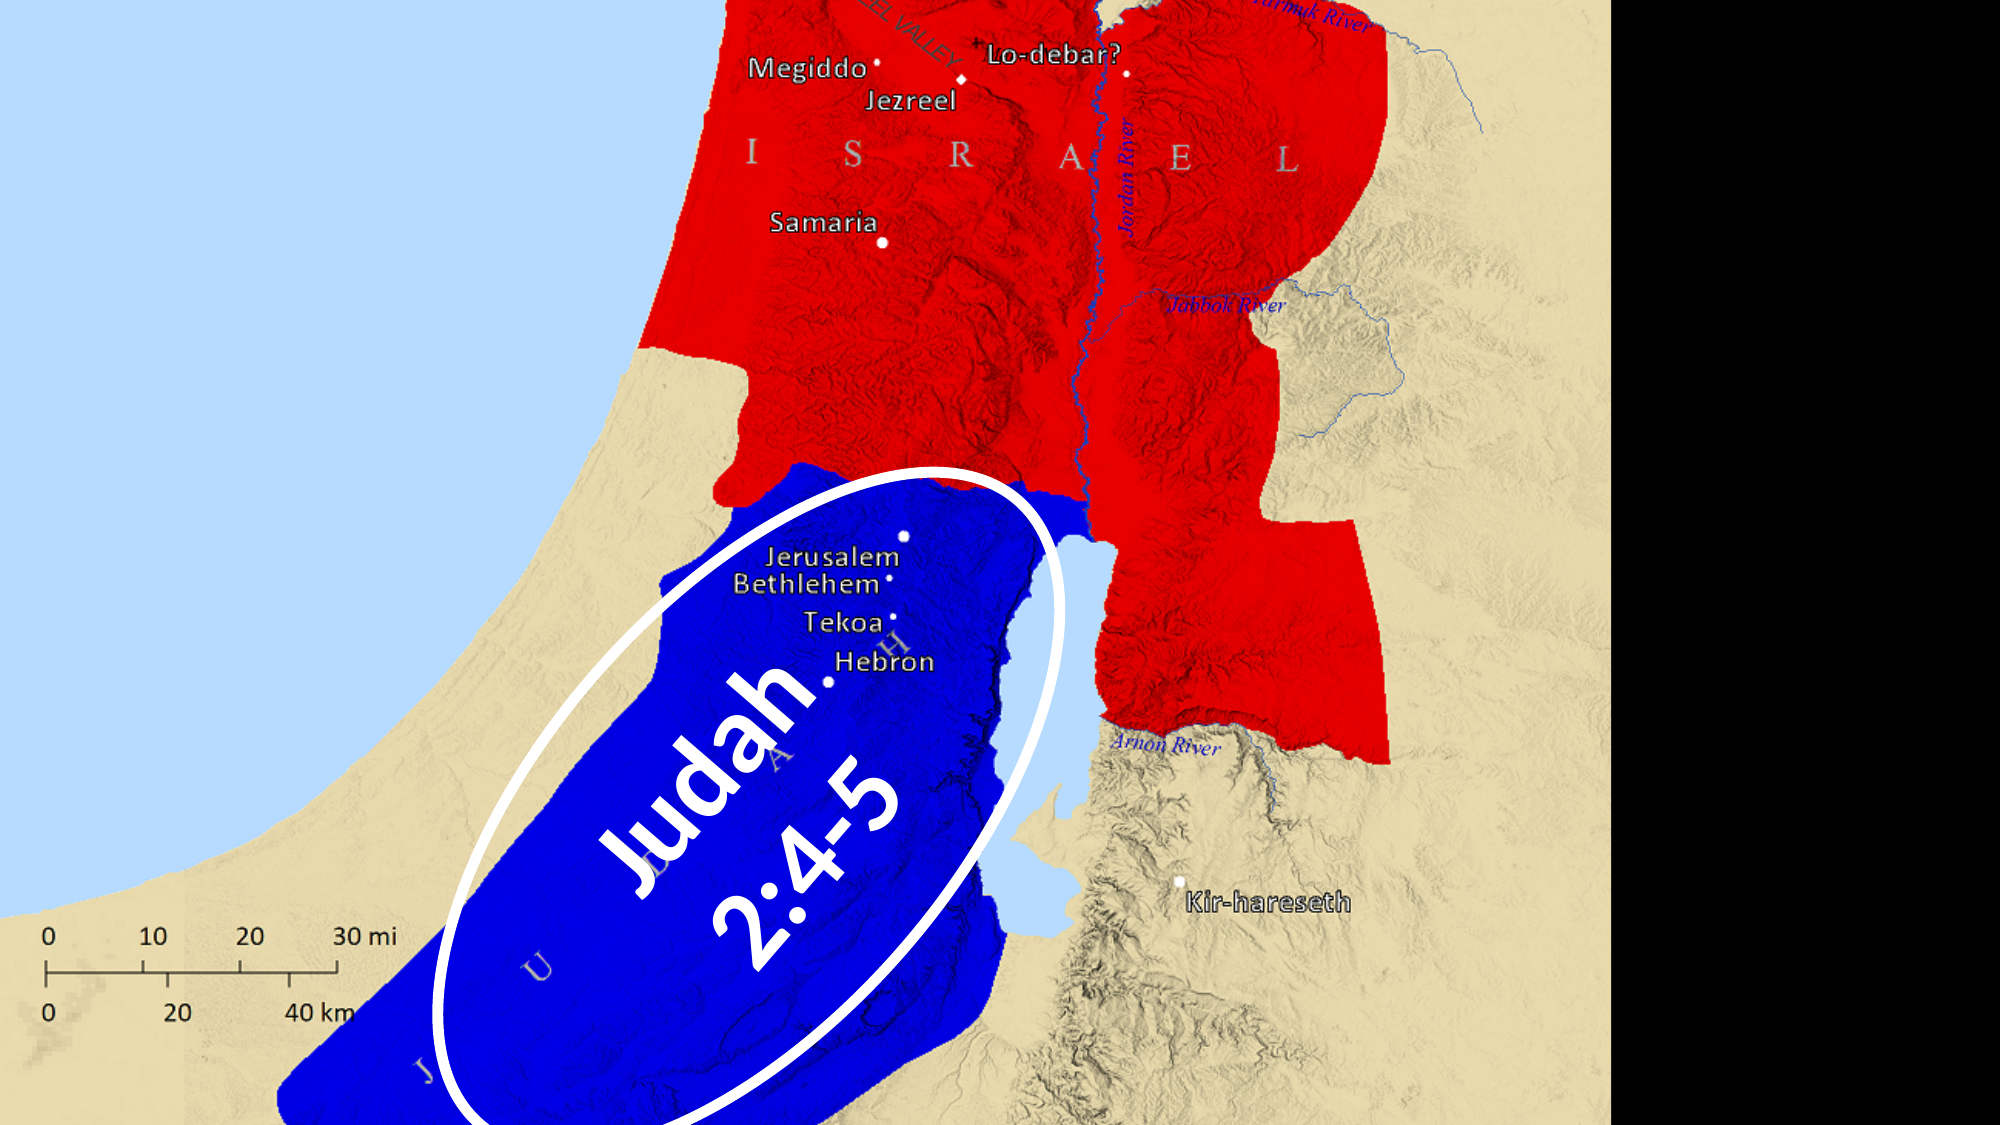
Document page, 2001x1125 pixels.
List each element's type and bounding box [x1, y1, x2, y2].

picture [0, 0, 1612, 1125]
